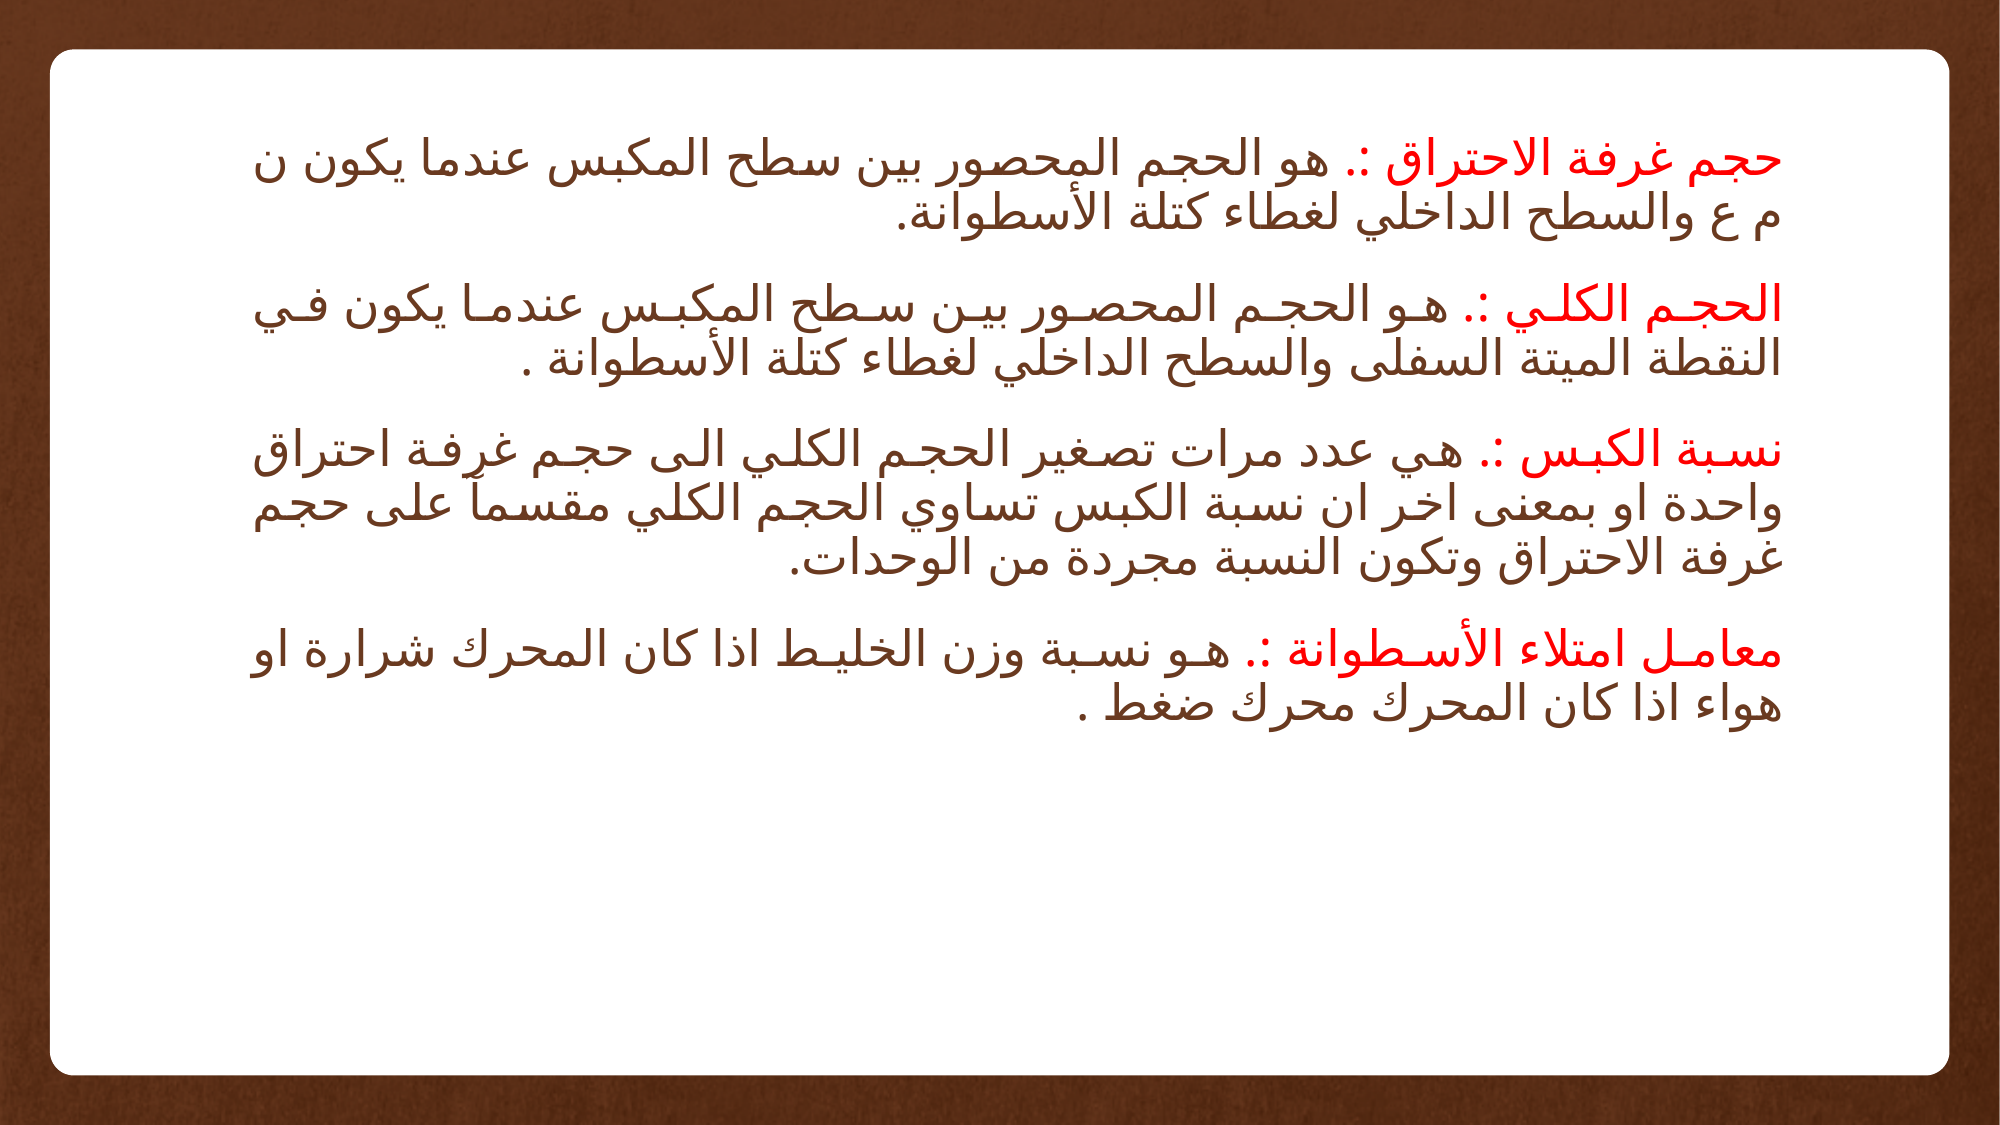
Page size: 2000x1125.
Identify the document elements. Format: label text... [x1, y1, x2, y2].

list حجم غرفة الاحتراق :. هو الحجم المحصور بين سطح المكبس عندما يكون ن م ع والسطح الداخلي لغطاء كتلة الأسطوانة. الحجم الكلي :. هو الحجم المحصور بين سطح المكبس عندما يكون في النقطة الميتة السفلى والسطح الداخلي لغطاء كتلة الأسطوانة . نسبة الكبس :. هي عدد مرات تصغير الحجم الكلي الى حجم غرفة احتراق واحدة او بمعنى اخر ان نسبة الكبس تساوي الحجم الكلي مقسمآ على حجم غرفة الاحتراق وتكون النسبة مجردة من الوحدات. معامل امتلاء الأسطوانة :. هو نسبة وزن الخليط اذا كان المحرك شرارة او هواء اذا كان المحرك محرك ضغط . [237, 125, 1800, 996]
